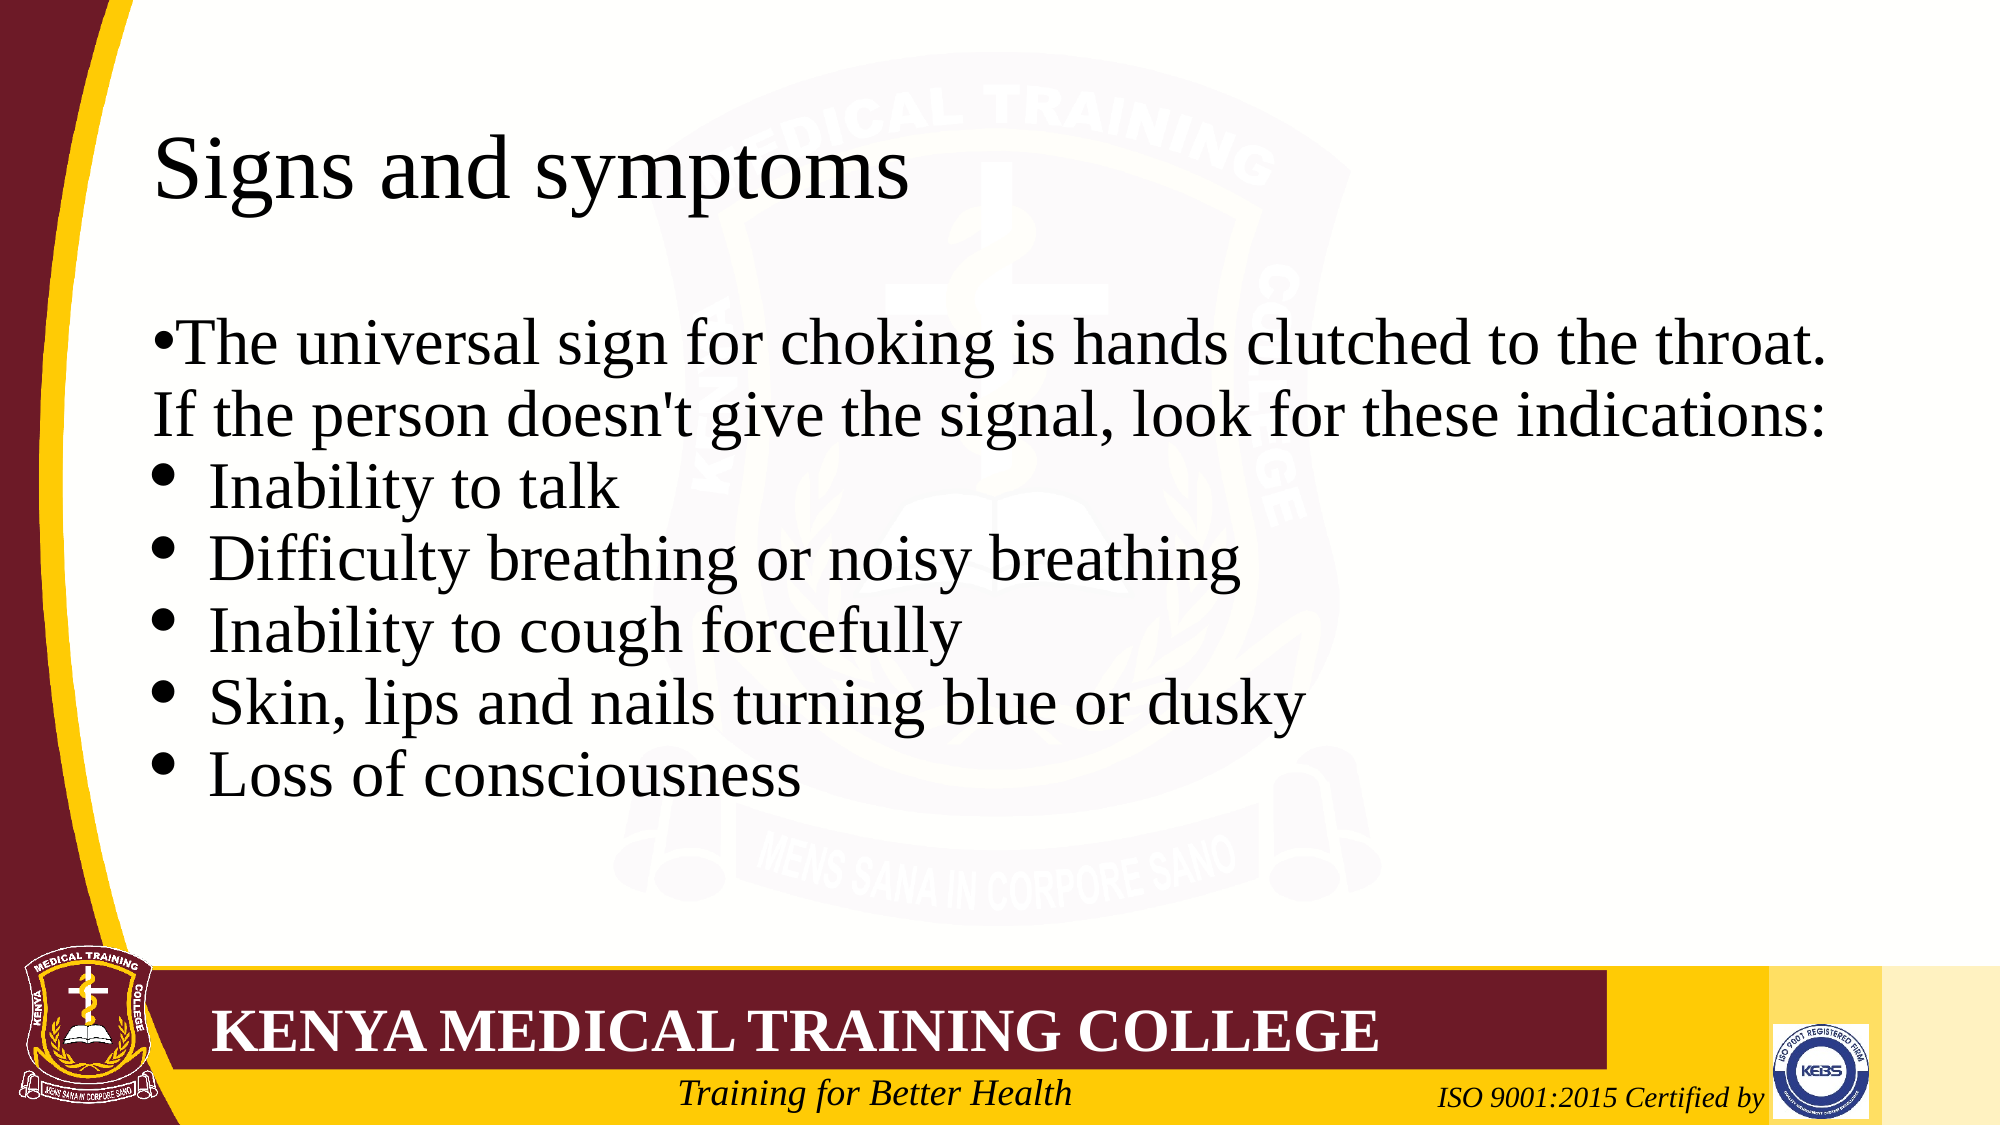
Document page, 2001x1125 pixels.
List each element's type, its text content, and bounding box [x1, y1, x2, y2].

title Signs and symptoms [137, 59, 1863, 278]
list The universal sign for choking is hands clutched to the throat. If the person doesn't give the signal, look for these indications: Inability to talk Difficulty breathing or noisy breathing Inability to cough forcefully Skin, lips and nails turning blue or dusky Loss of consciousness [137, 299, 1863, 1014]
picture [0, 0, 2000, 1125]
